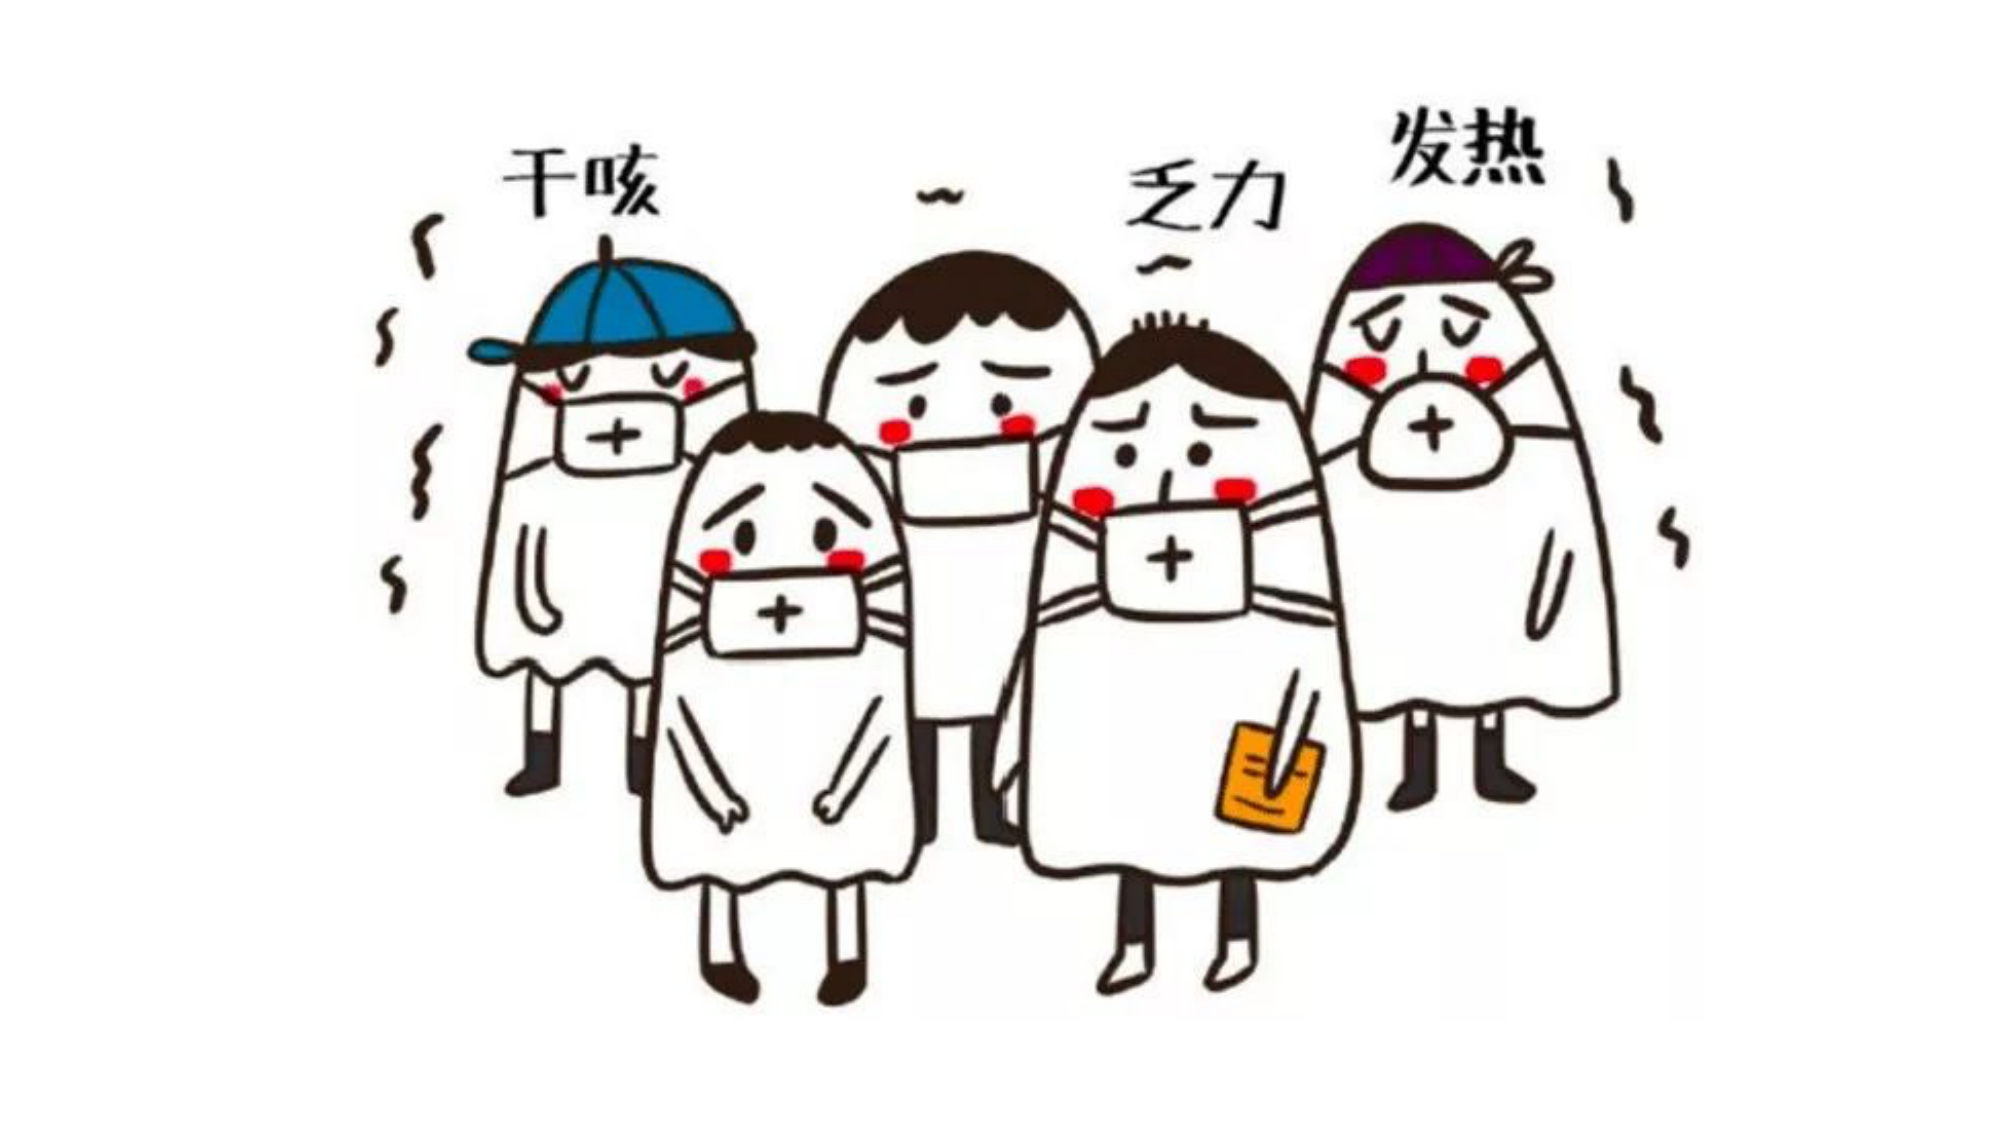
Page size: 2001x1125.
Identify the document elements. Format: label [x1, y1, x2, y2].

picture [93, 63, 1942, 1022]
